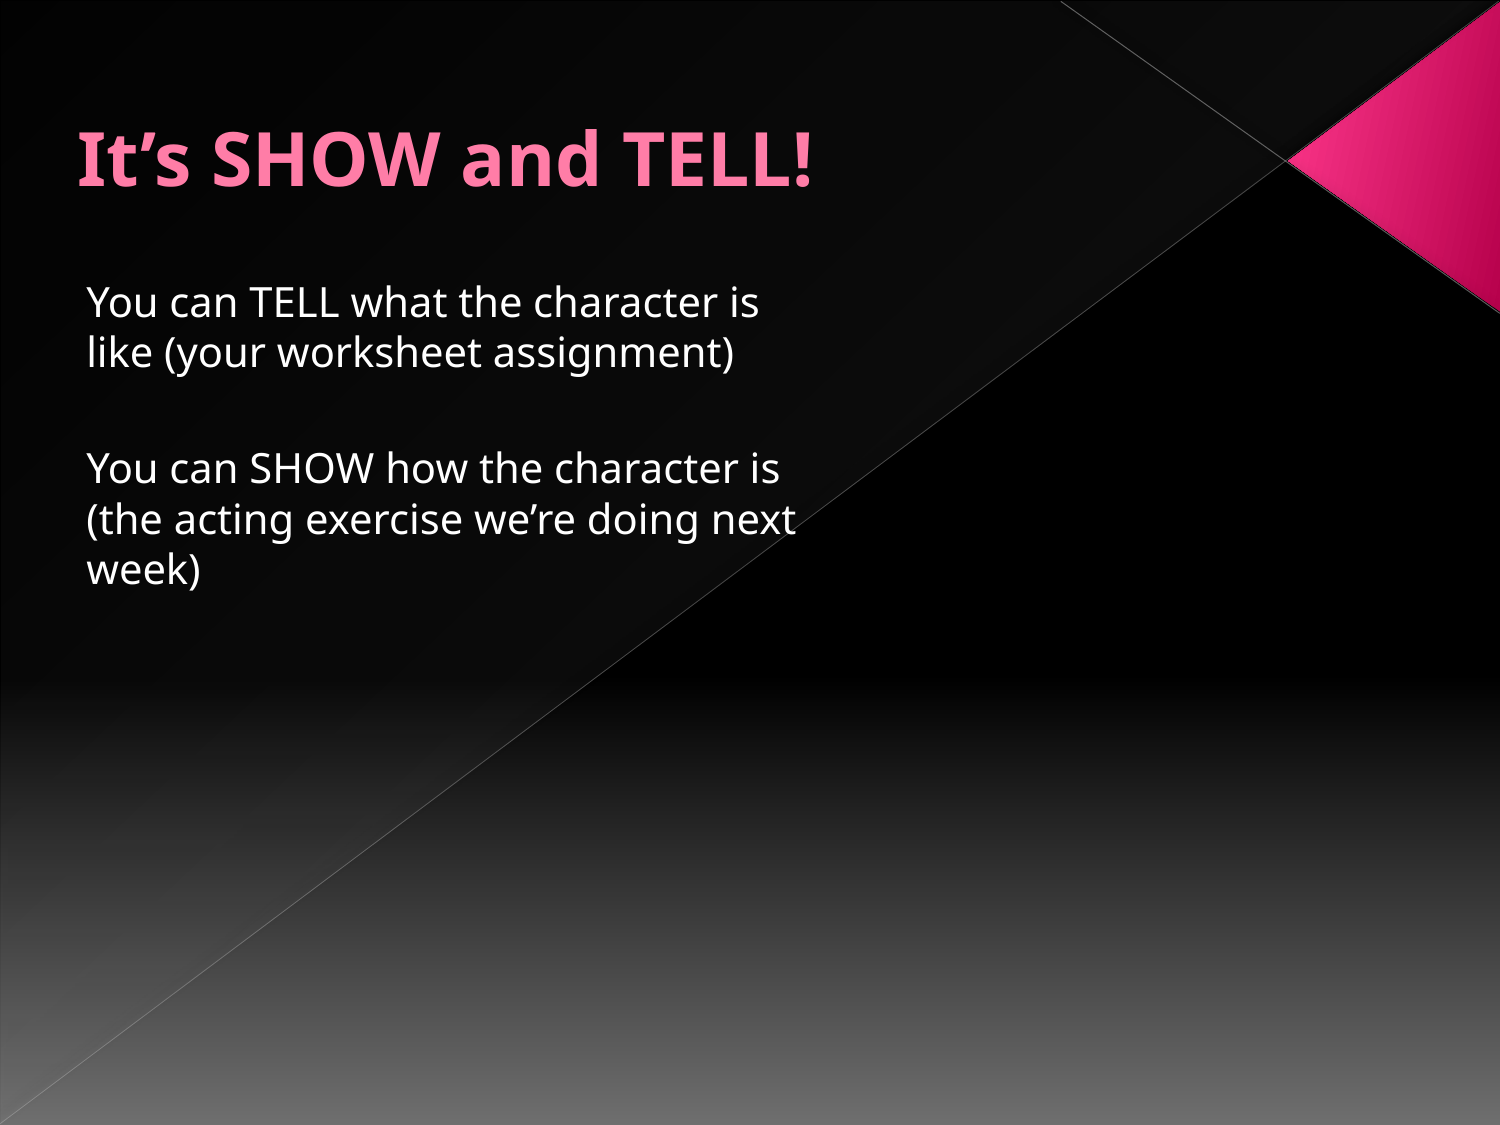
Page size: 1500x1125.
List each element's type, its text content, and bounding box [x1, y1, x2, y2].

title It’s SHOW and TELL! [62, 44, 1250, 268]
list You can TELL what the character is like (your worksheet assignment) You can SHOW how the character is (the acting exercise we’re doing next week) [62, 267, 838, 738]
